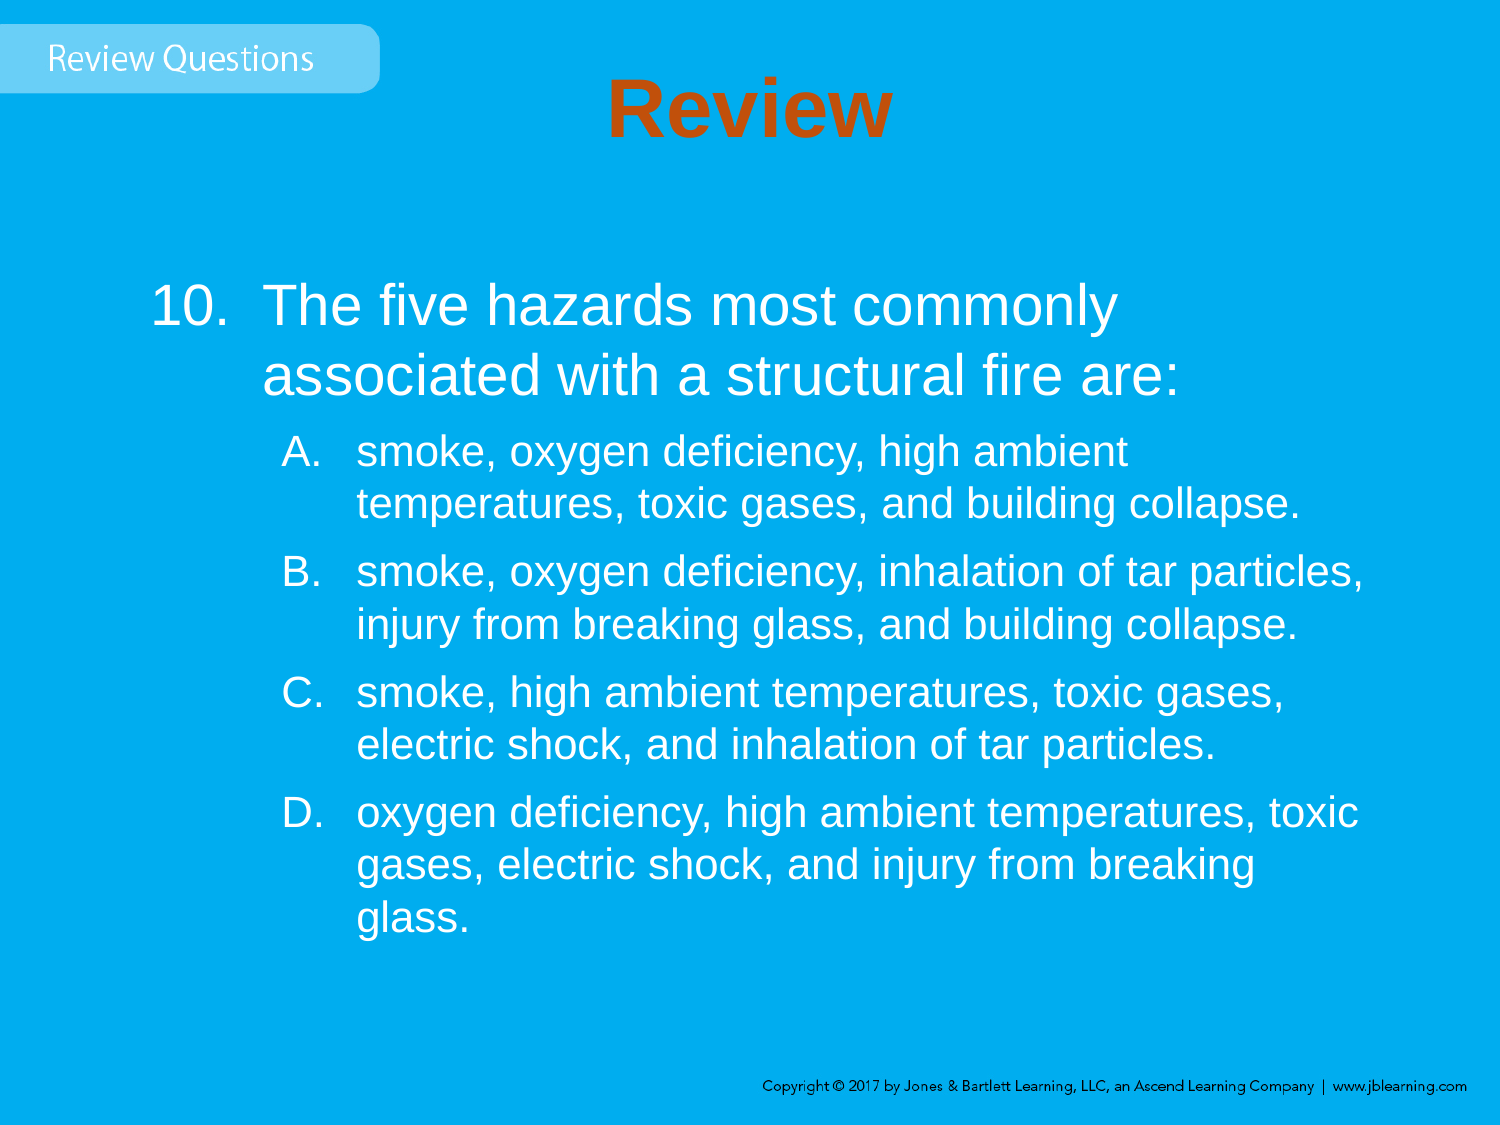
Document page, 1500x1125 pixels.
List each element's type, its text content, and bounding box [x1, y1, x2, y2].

picture [0, 25, 377, 93]
list The five hazards most commonly associated with a structural fire are: smoke, oxygen deficiency, high ambient temperatures, toxic gases, and building collapse. smoke, oxygen deficiency, inhalation of tar particles, injury from breaking glass, and building collapse. smoke, high ambient temperatures, toxic gases, electric shock, and inhalation of tar particles. oxygen deficiency, high ambient temperatures, toxic gases, electric shock, and injury from breaking glass. [112, 237, 1388, 1025]
title Review [112, 37, 1388, 188]
